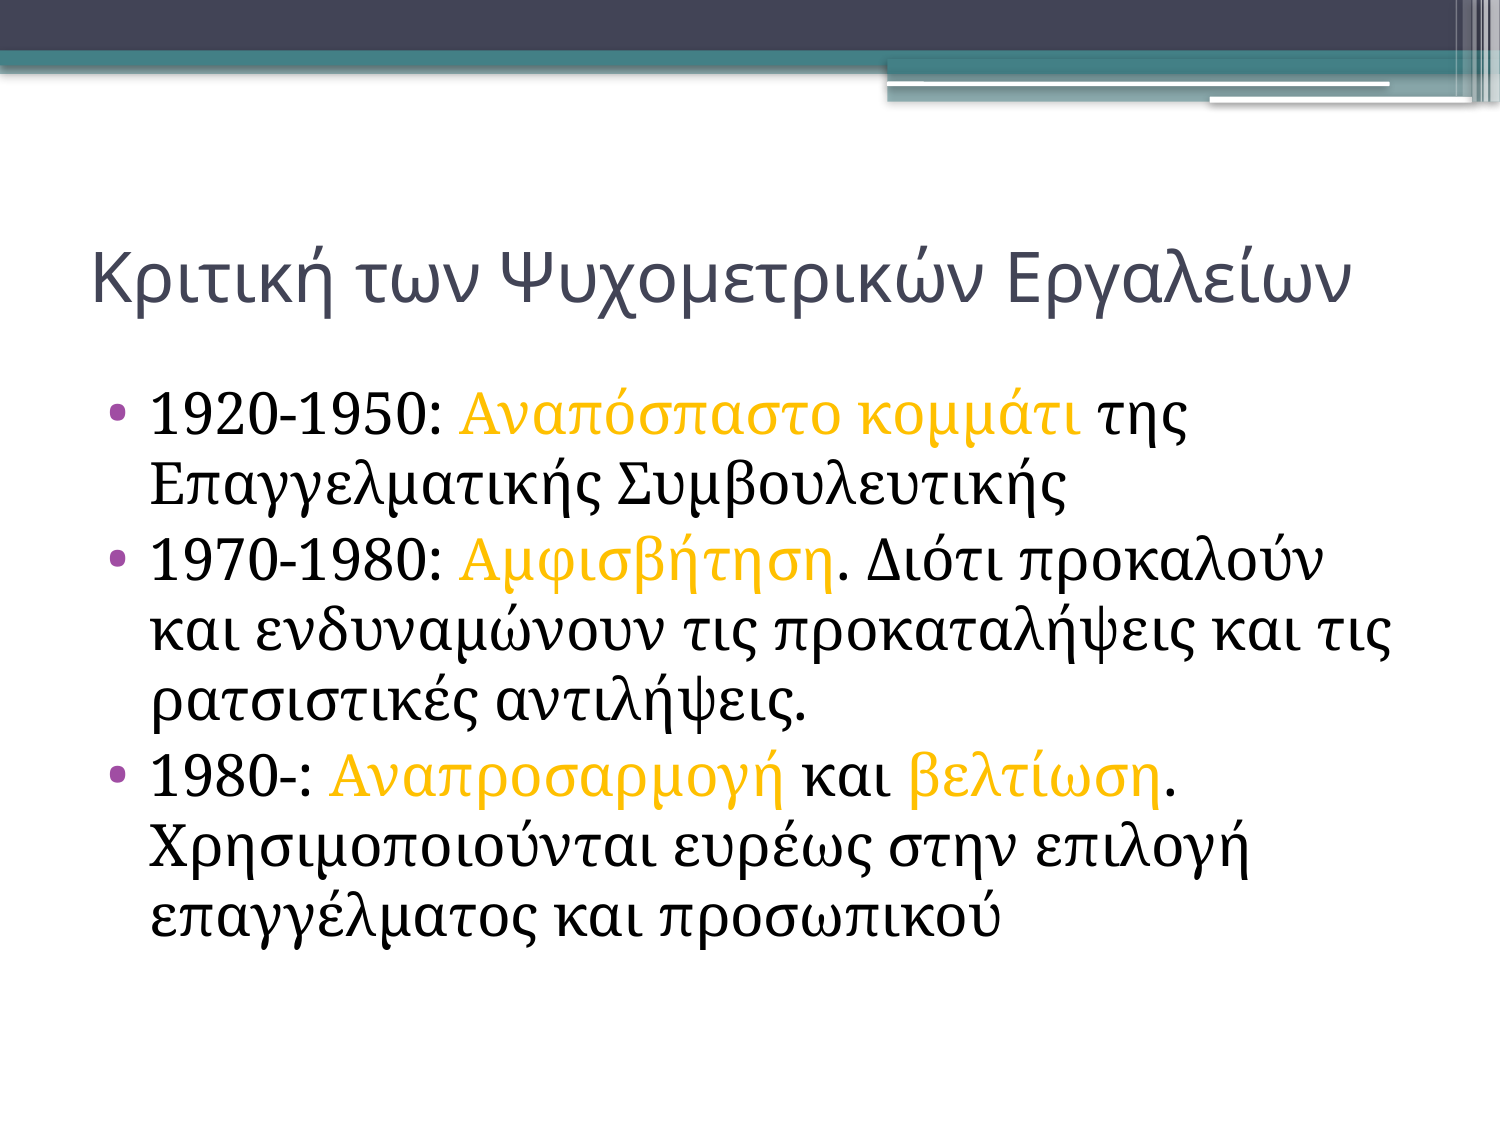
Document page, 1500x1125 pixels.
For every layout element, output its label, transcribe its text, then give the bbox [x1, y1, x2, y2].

title Κριτική των Ψυχομετρικών Εργαλείων [75, 187, 1425, 363]
list 1920-1950: Αναπόσπαστο κομμάτι της Επαγγελματικής Συμβουλευτικής 1970-1980: Αμφισβήτηση. Διότι προκαλούν και ενδυναμώνουν τις προκαταλήψεις και τις ρατσιστικές αντιλήψεις. 1980-: Αναπροσαρμογή και βελτίωση. Χρησιμοποιούνται ευρέως στην επιλογή επαγγέλματος και προσωπικού [75, 368, 1425, 1079]
